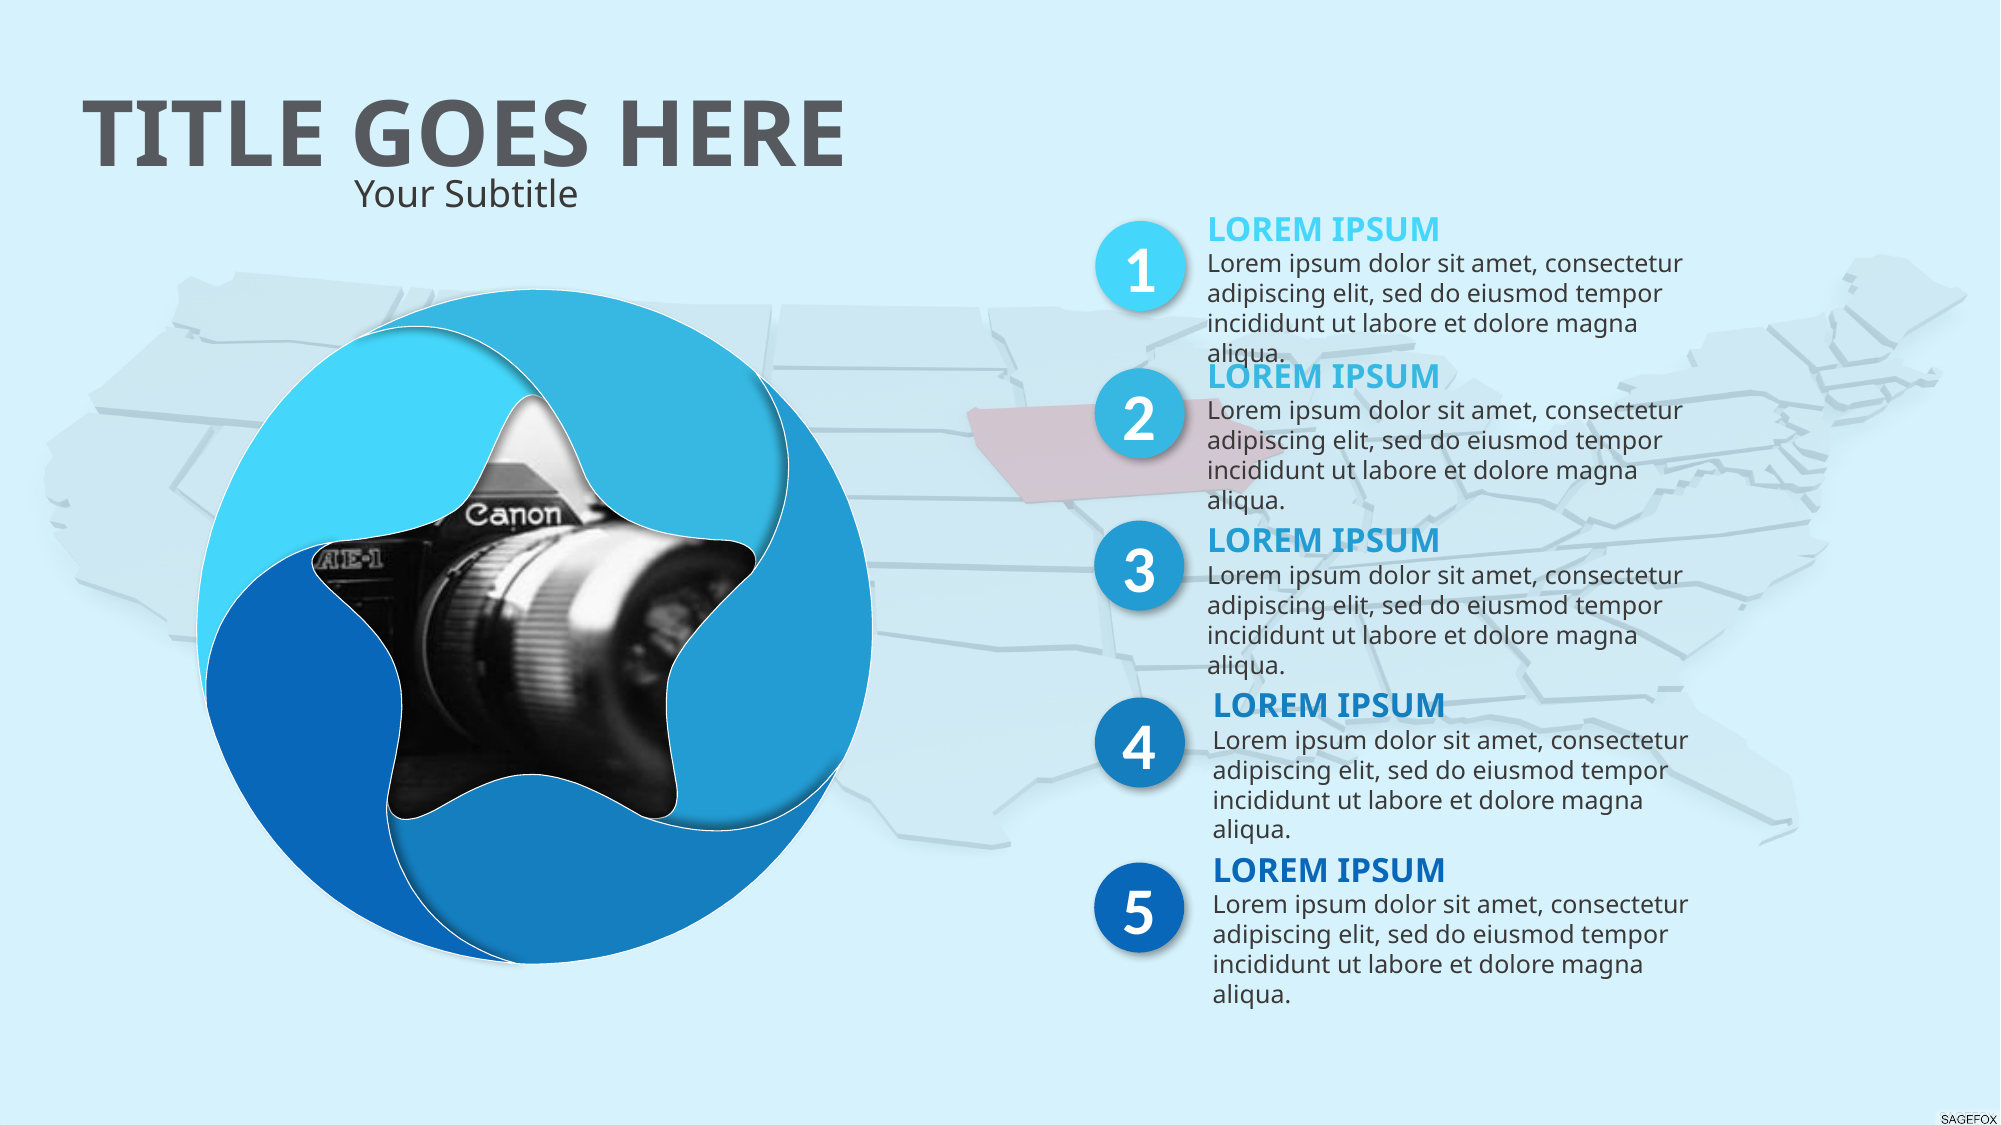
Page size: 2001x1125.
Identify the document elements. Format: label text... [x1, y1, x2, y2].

text_box [666, 372, 873, 818]
picture [1938, 1114, 1999, 1125]
text_box LOREM IPSUM Lorem ipsum dolor sit amet, consectetur adipiscing elit, sed do eiusmod tempor incididunt ut labore et dolore magna aliqua. [1202, 679, 1721, 849]
text_box [400, 763, 842, 965]
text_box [13, 66, 918, 224]
text_box [196, 337, 527, 701]
text_box LOREM IPSUM Lorem ipsum dolor sit amet, consectetur adipiscing elit, sed do eiusmod tempor incididunt ut labore et dolore magna aliqua. [1197, 202, 1715, 373]
text_box 2 [1093, 367, 1186, 460]
text_box 5 [1093, 861, 1186, 954]
text_box LOREM IPSUM Lorem ipsum dolor sit amet, consectetur adipiscing elit, sed do eiusmod tempor incididunt ut labore et dolore magna aliqua. [1197, 373, 1715, 520]
text_box [358, 289, 775, 551]
text_box [325, 407, 742, 808]
text_box 3 [1093, 519, 1186, 612]
text_box LOREM IPSUM Lorem ipsum dolor sit amet, consectetur adipiscing elit, sed do eiusmod tempor incididunt ut labore et dolore magna aliqua. [1202, 849, 1721, 1014]
text_box LOREM IPSUM Lorem ipsum dolor sit amet, consectetur adipiscing elit, sed do eiusmod tempor incididunt ut labore et dolore magna aliqua. [1197, 520, 1715, 685]
text_box 1 [1094, 219, 1187, 313]
text_box [205, 542, 517, 964]
text_box 4 [1093, 696, 1186, 789]
